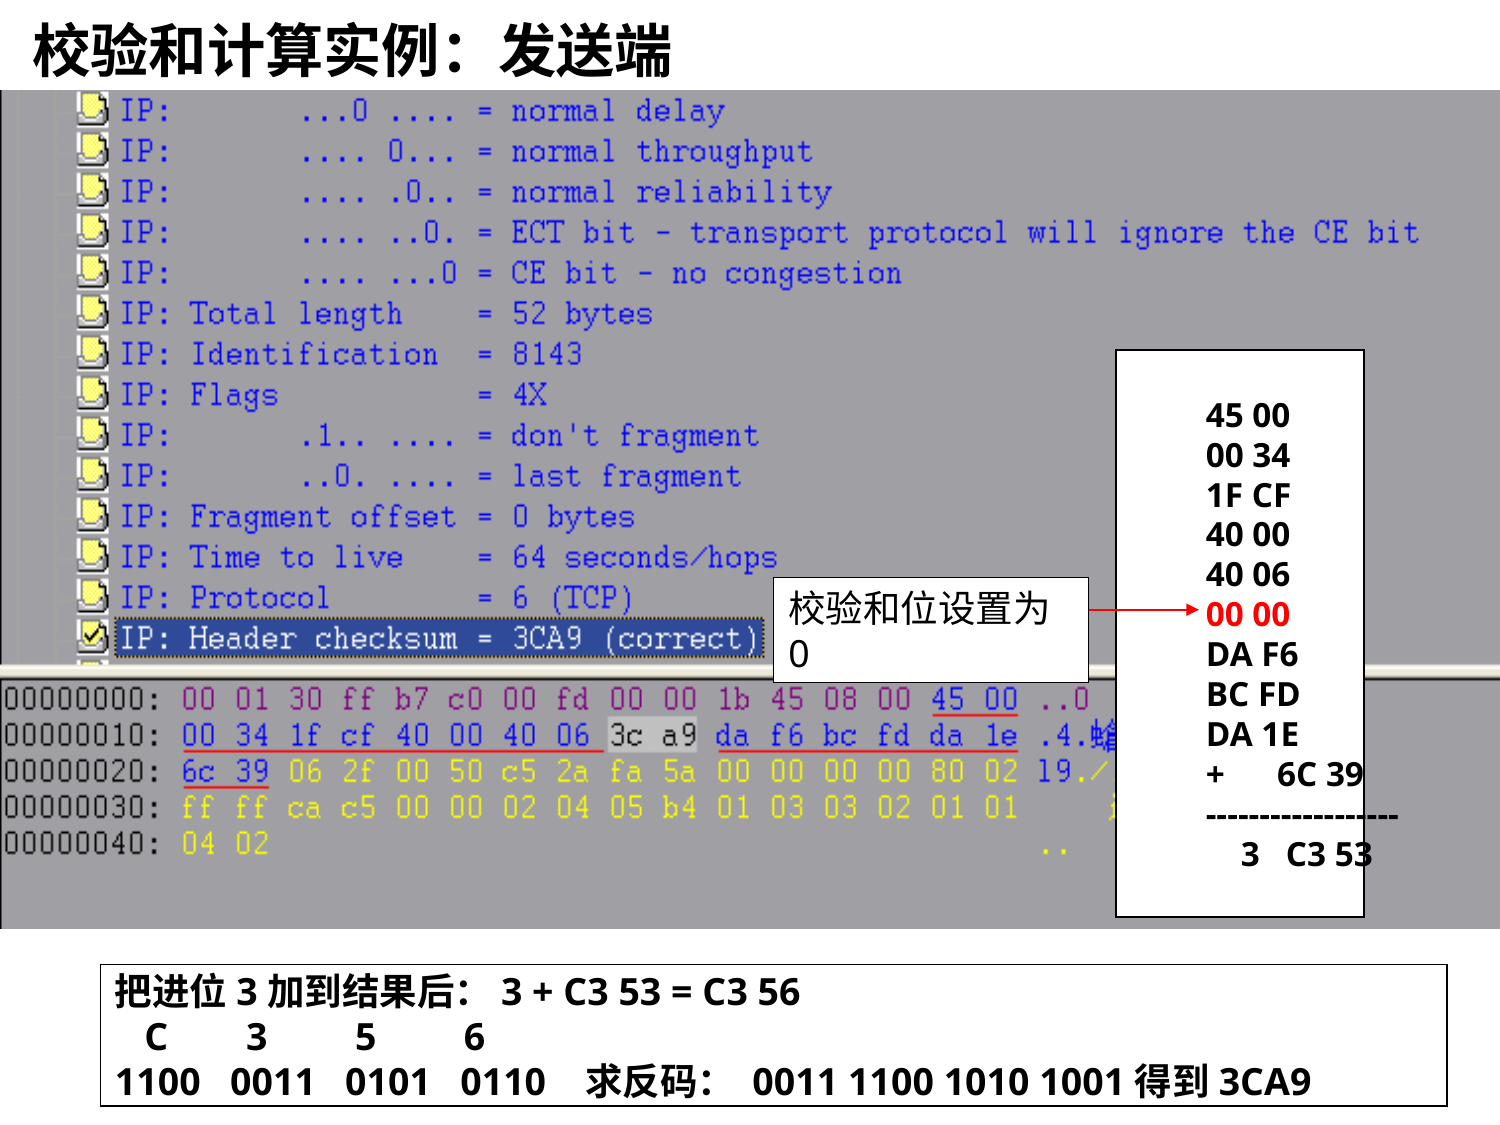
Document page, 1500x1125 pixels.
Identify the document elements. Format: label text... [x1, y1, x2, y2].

text_box 校验和计算实例：发送端 [17, 7, 703, 88]
text_box [0, 0, 1500, 89]
text_box [0, 935, 1500, 1125]
text_box 把进位3加到结果后：3 + C3 53 = C3 56 C 3 5 6 1100 0011 0101 0110 求反码： 0011 1100 1010 1001得到3CA9 [100, 964, 1447, 1106]
picture [0, 89, 1500, 929]
